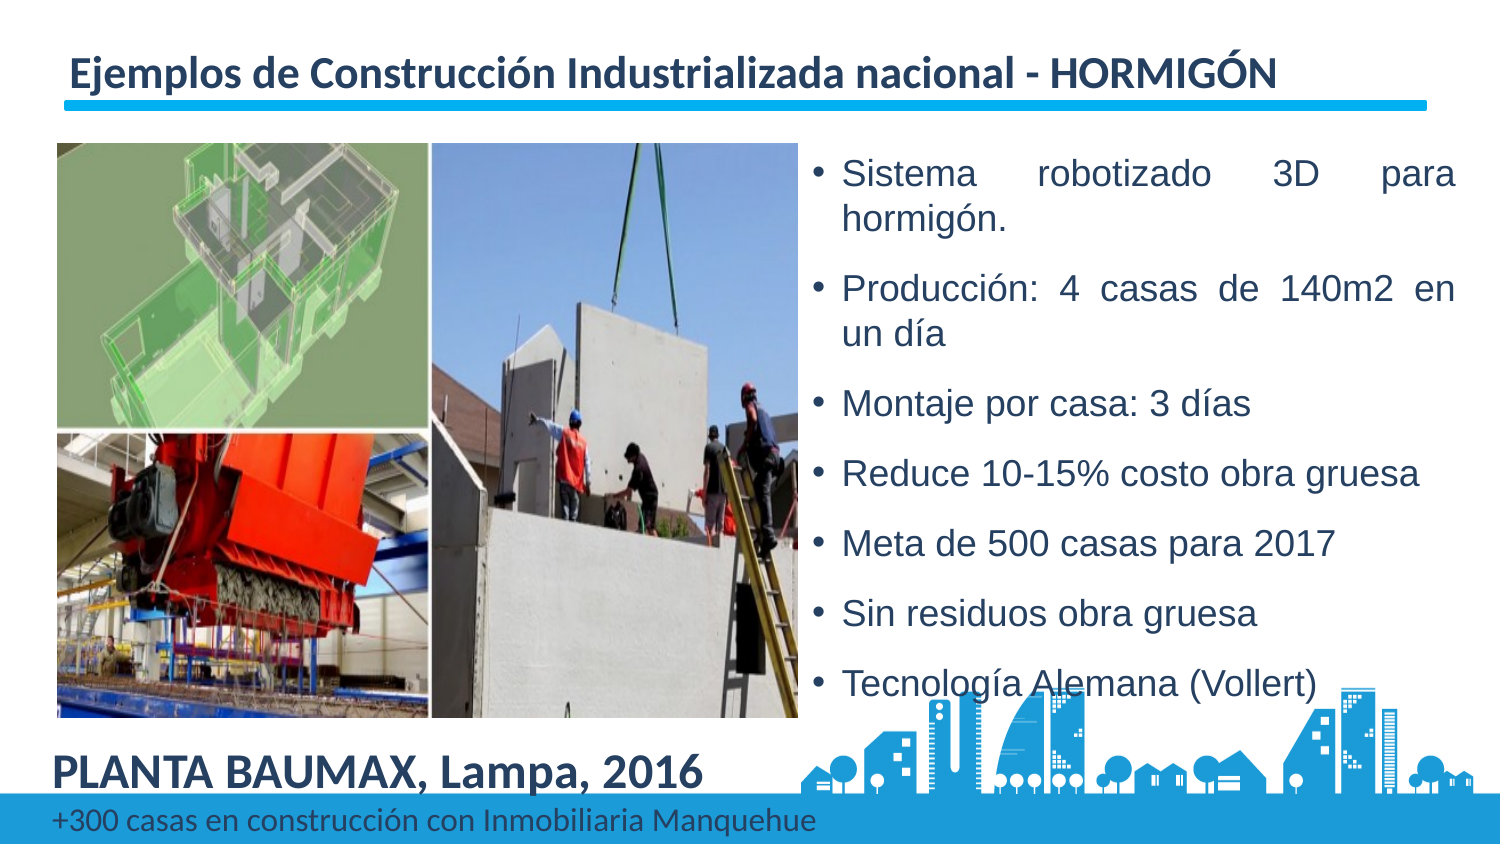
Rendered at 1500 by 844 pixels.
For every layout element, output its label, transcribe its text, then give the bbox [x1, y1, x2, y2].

text_box Ejemplos de Construcción Industrializada nacional - HORMIGÓN [54, 32, 1412, 108]
text_box Sistema robotizado 3D para hormigón. Producción: 4 casas de 140m2 en un día Montaje por casa: 3 días Reduce 10-15% costo obra gruesa Meta de 500 casas para 2017 Sin residuos obra gruesa Tecnología Alemana (Vollert) [797, 141, 1471, 712]
text_box PLANTA BAUMAX, Lampa, 2016 +300 casas en construcción con Inmobiliaria Manquehue [37, 730, 939, 844]
picture [0, 0, 1500, 844]
